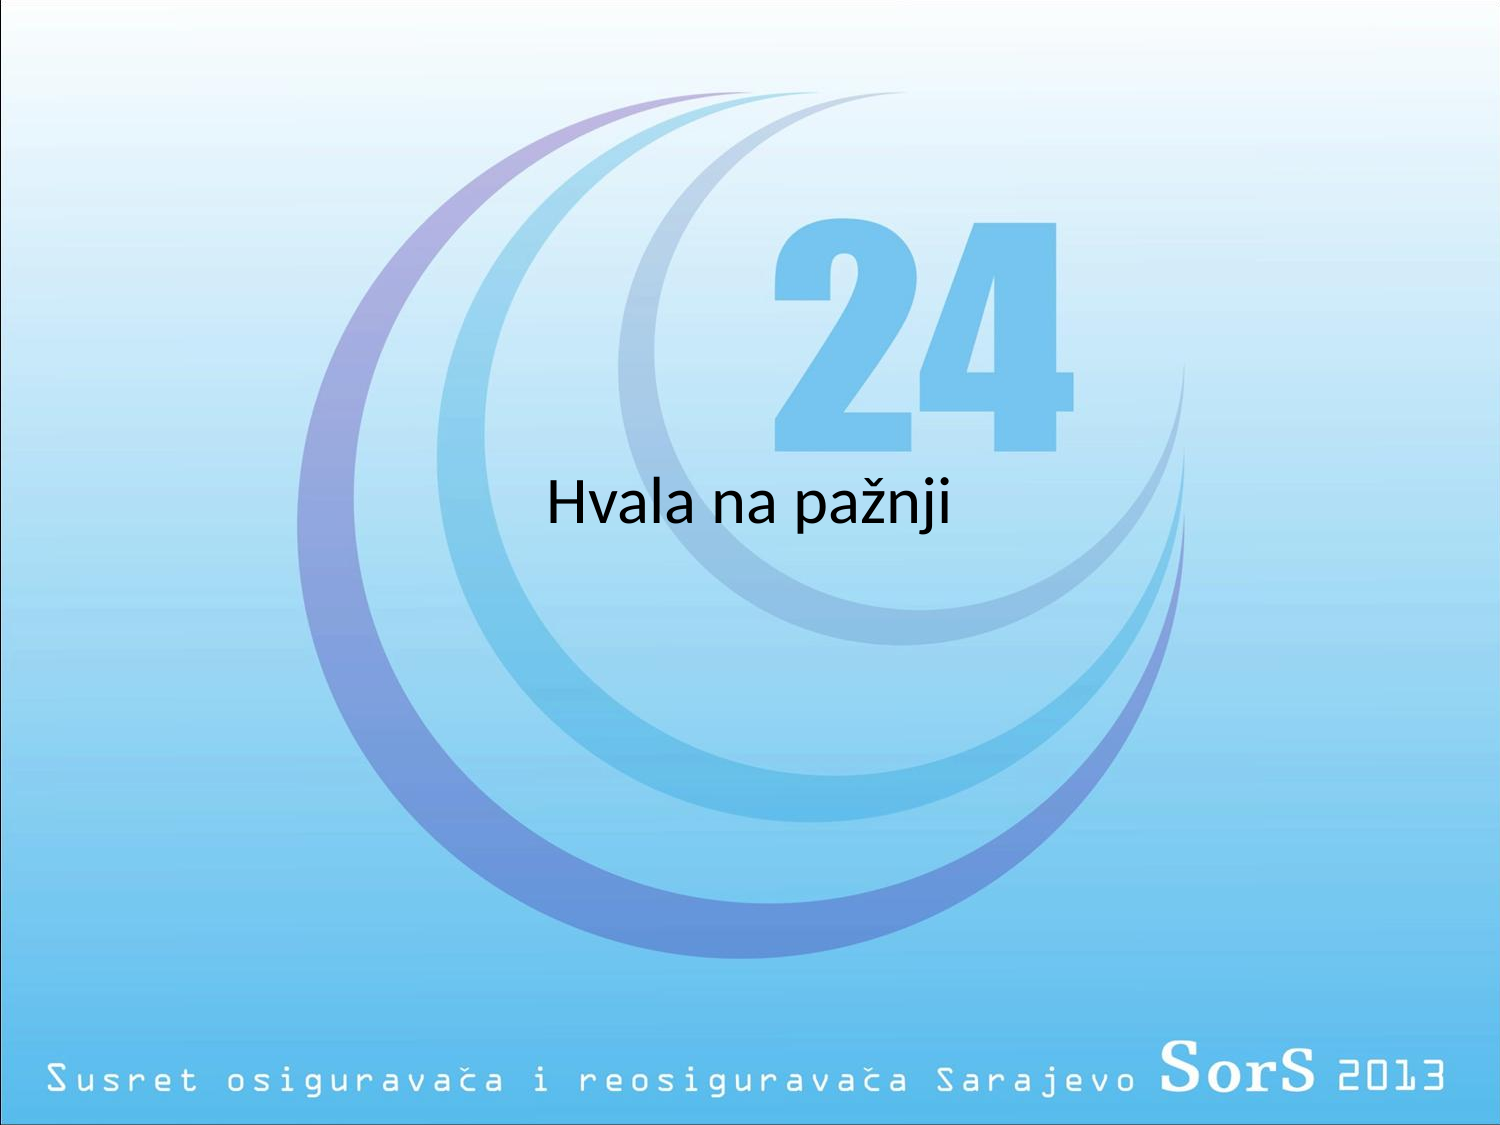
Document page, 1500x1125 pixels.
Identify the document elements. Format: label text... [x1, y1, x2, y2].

picture [0, 0, 1500, 1125]
list Hvala na pažnji [74, 262, 1426, 1006]
